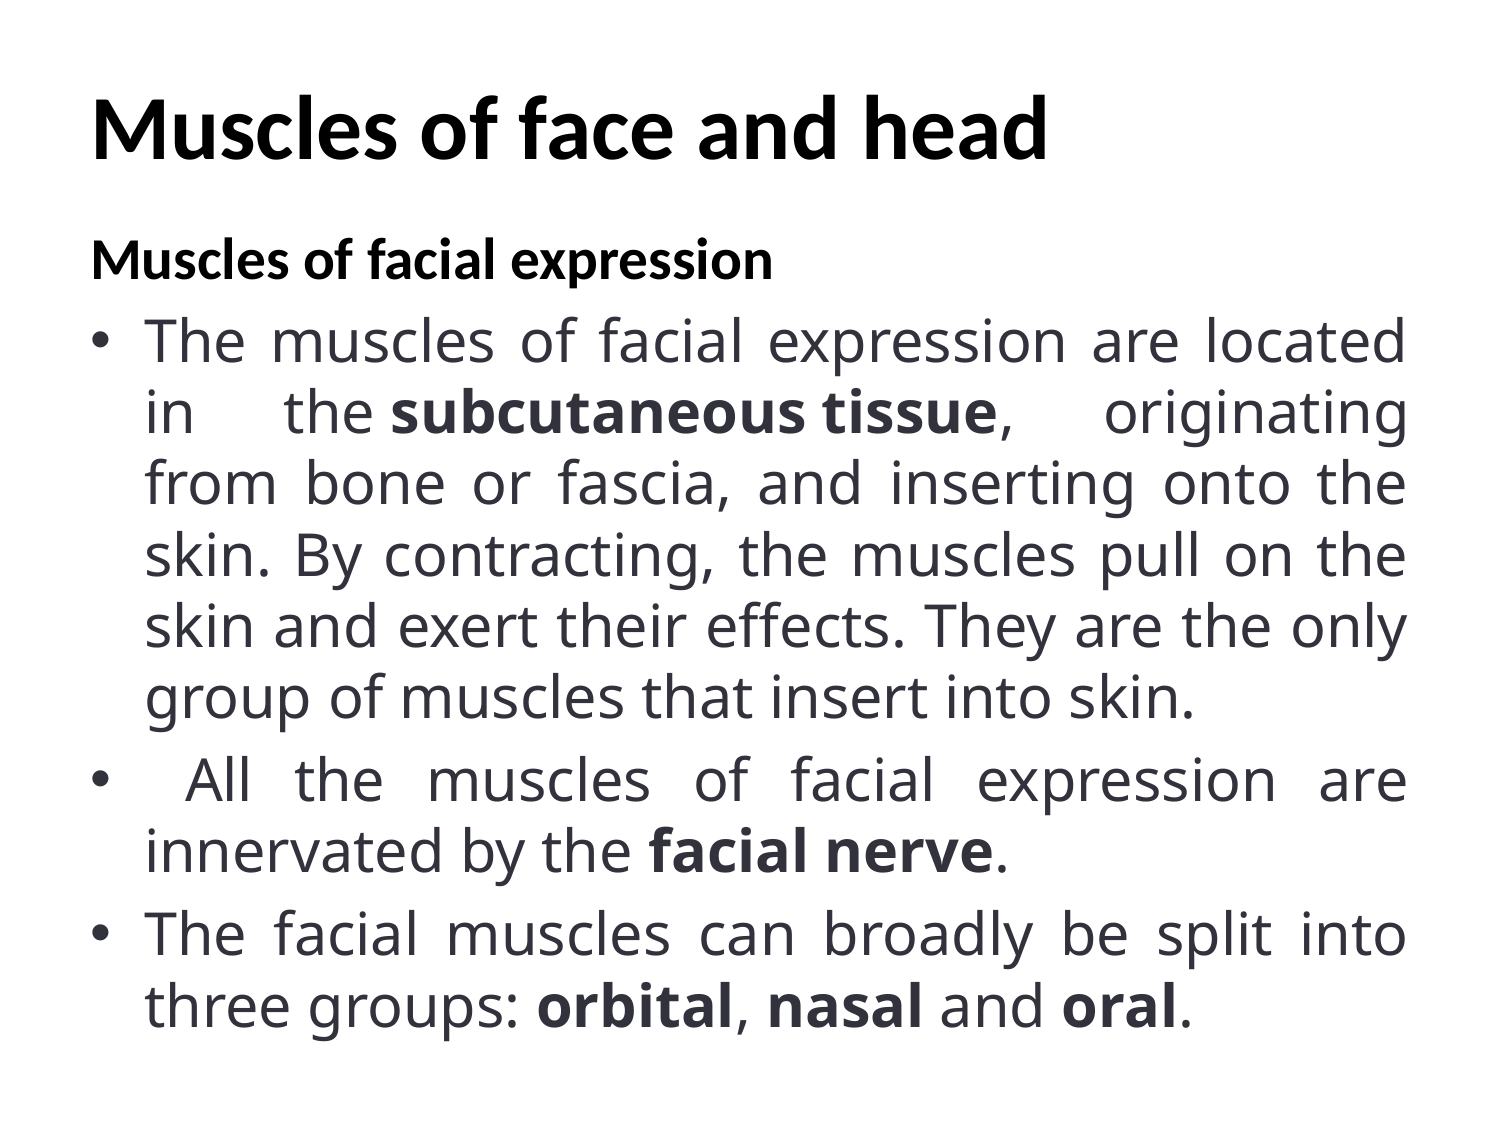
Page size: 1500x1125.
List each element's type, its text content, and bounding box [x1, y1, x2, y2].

list Muscles of facial expression The muscles of facial expression are located in the subcutaneous tissue, originating from bone or fascia, and inserting onto the skin. By contracting, the muscles pull on the skin and exert their effects. They are the only group of muscles that insert into skin. All the muscles of facial expression are innervated by the facial nerve. The facial muscles can broadly be split into three groups: orbital, nasal and oral. [75, 212, 1425, 1063]
title Muscles of face and head [75, 45, 1425, 200]
